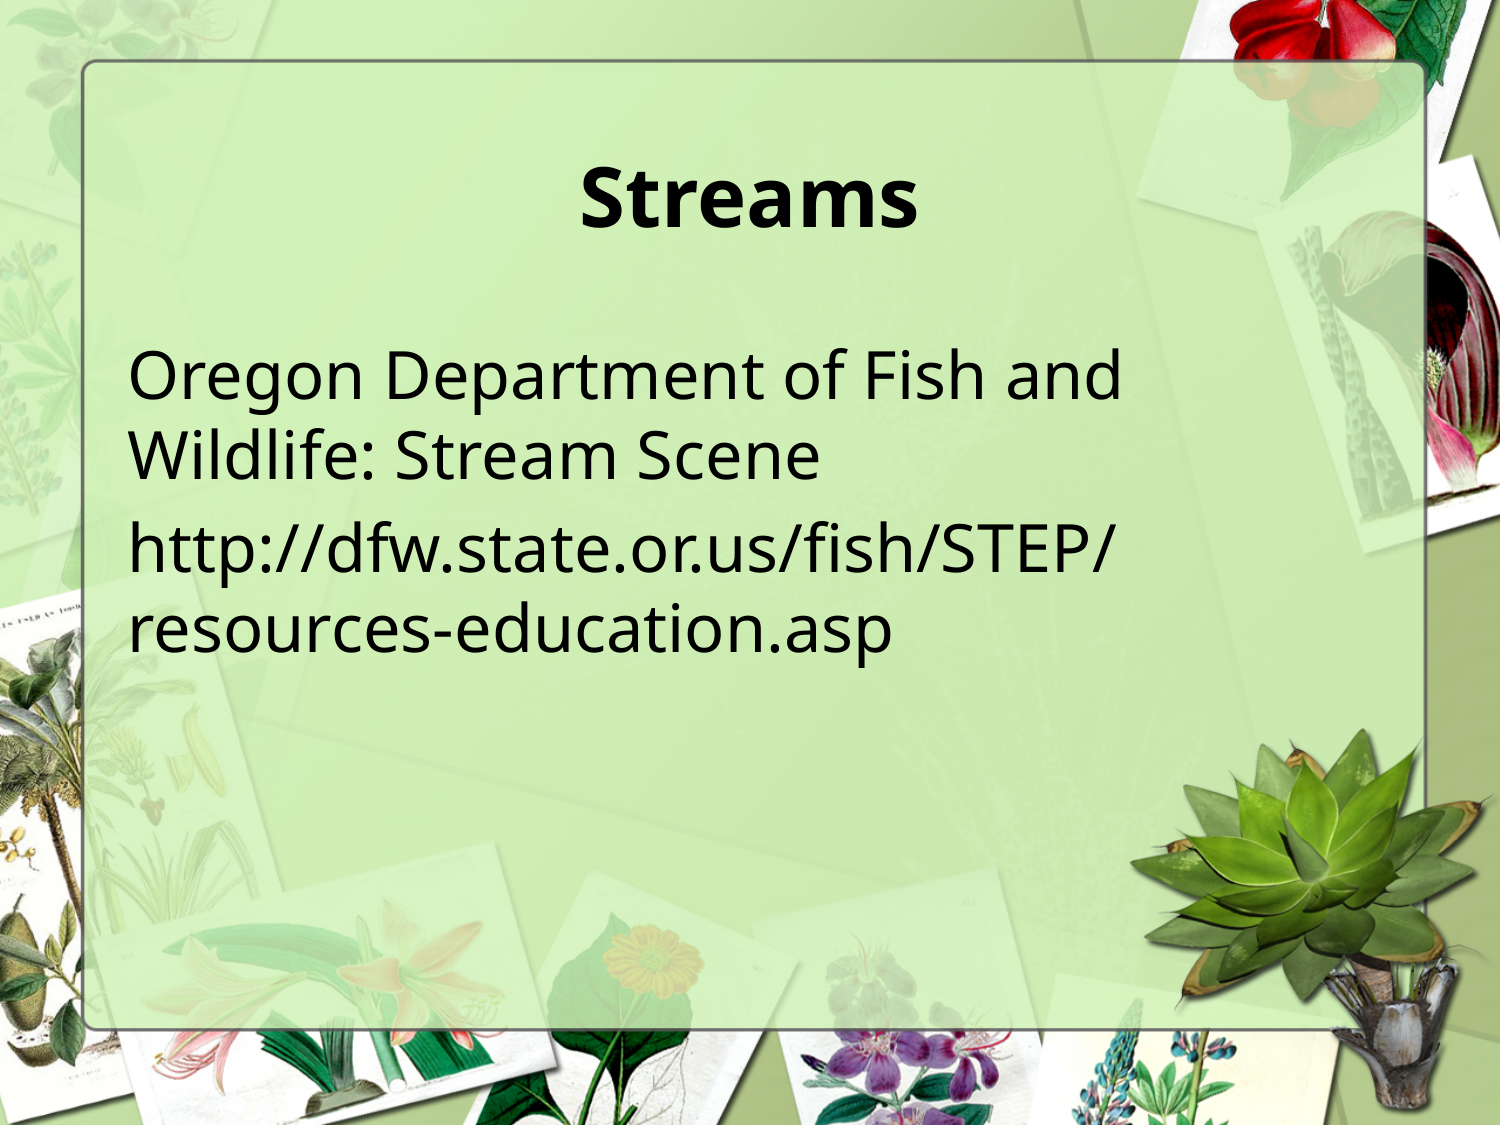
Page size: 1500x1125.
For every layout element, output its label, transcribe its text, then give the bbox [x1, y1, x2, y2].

title Streams [112, 99, 1388, 288]
list Oregon Department of Fish and Wildlife: Stream Scene http://dfw.state.or.us/fish/STEP/resources-education.asp [112, 324, 1388, 1000]
picture [0, 0, 1500, 1125]
